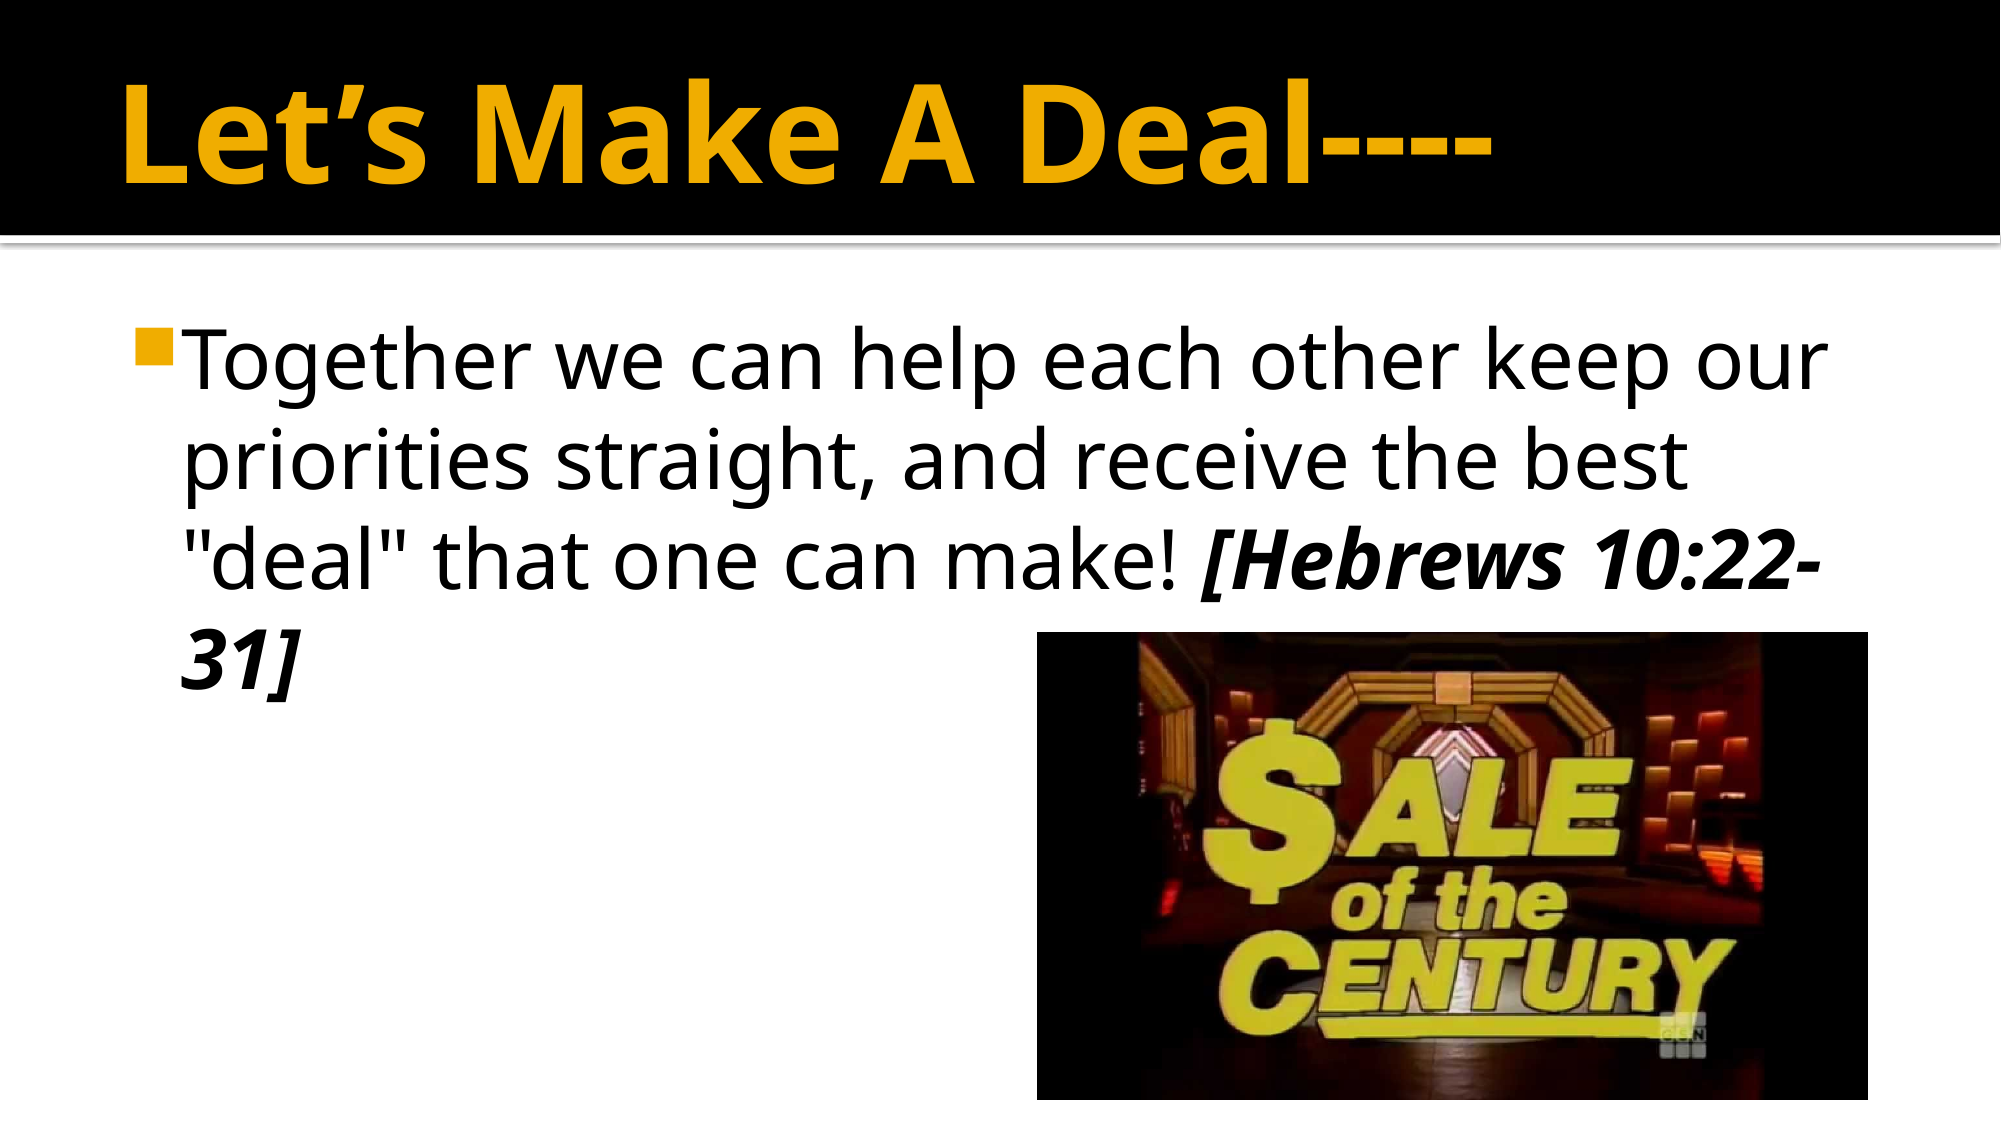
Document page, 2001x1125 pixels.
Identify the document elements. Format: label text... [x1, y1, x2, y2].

list Together we can help each other keep our priorities straight, and receive the best "deal" that one can make! [Hebrews 10:22-31] [99, 291, 1900, 1050]
picture [1037, 632, 1868, 1100]
title Let’s Make A Deal---- [99, 25, 1900, 231]
